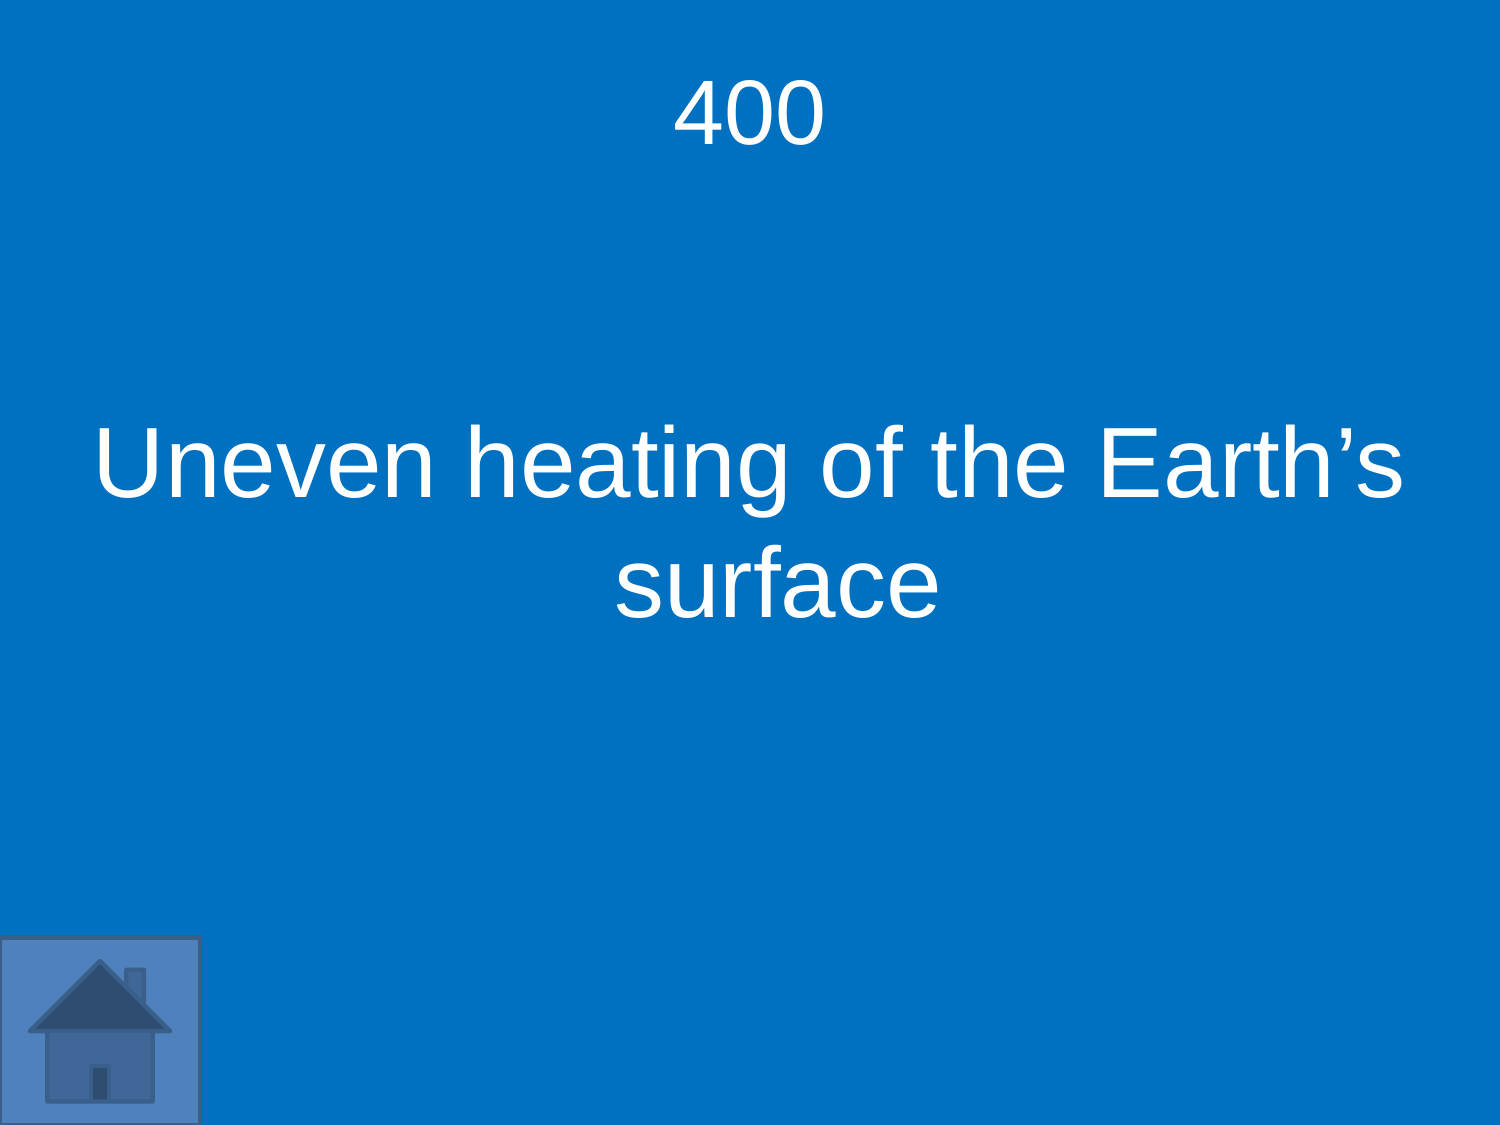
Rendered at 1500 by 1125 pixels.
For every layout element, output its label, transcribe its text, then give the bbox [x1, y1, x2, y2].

text_box 400 [74, 45, 1425, 233]
text_box Uneven heating of the Earth’s surface [74, 249, 1425, 1088]
text_box [0, 935, 202, 1125]
